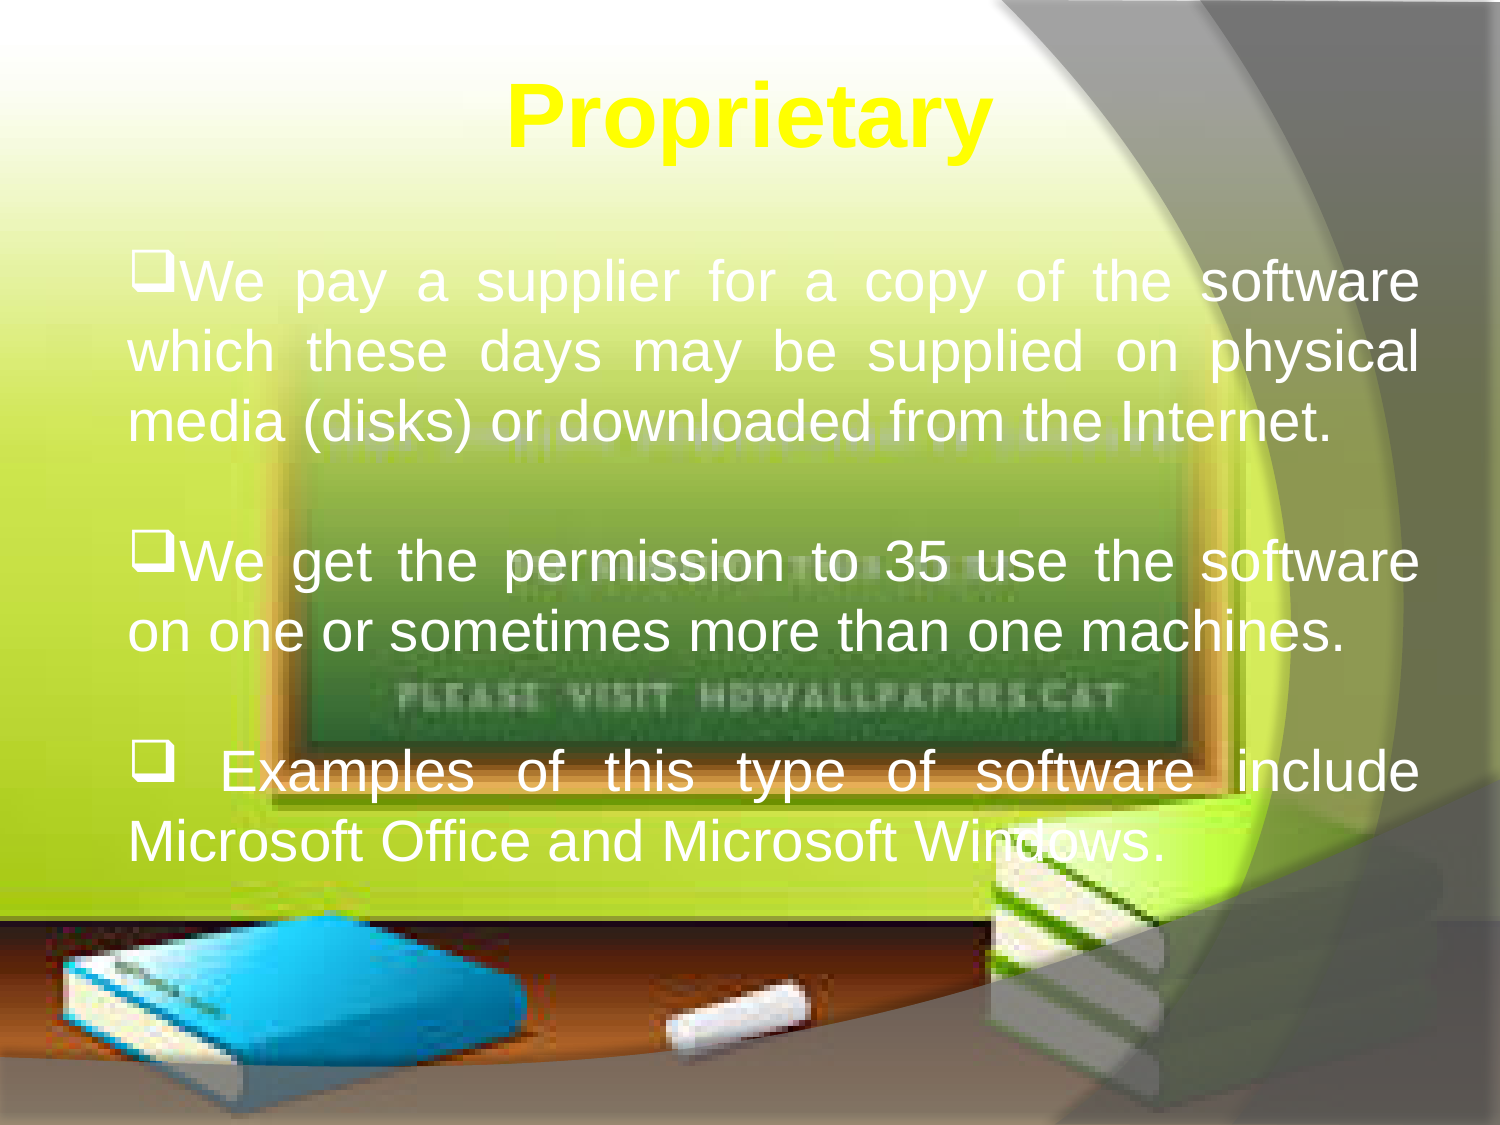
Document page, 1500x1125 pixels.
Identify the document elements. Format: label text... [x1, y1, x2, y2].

picture [0, 0, 1243, 1066]
text_box Proprietary [37, 48, 1463, 174]
text_box We pay a supplier for a copy of the software which these days may be supplied on physical media (disks) or downloaded from the Internet. We get the permission to 35 use the software on one or sometimes more than one machines. Examples of this type of software include Microsoft Office and Microsoft Windows. [112, 236, 1438, 881]
